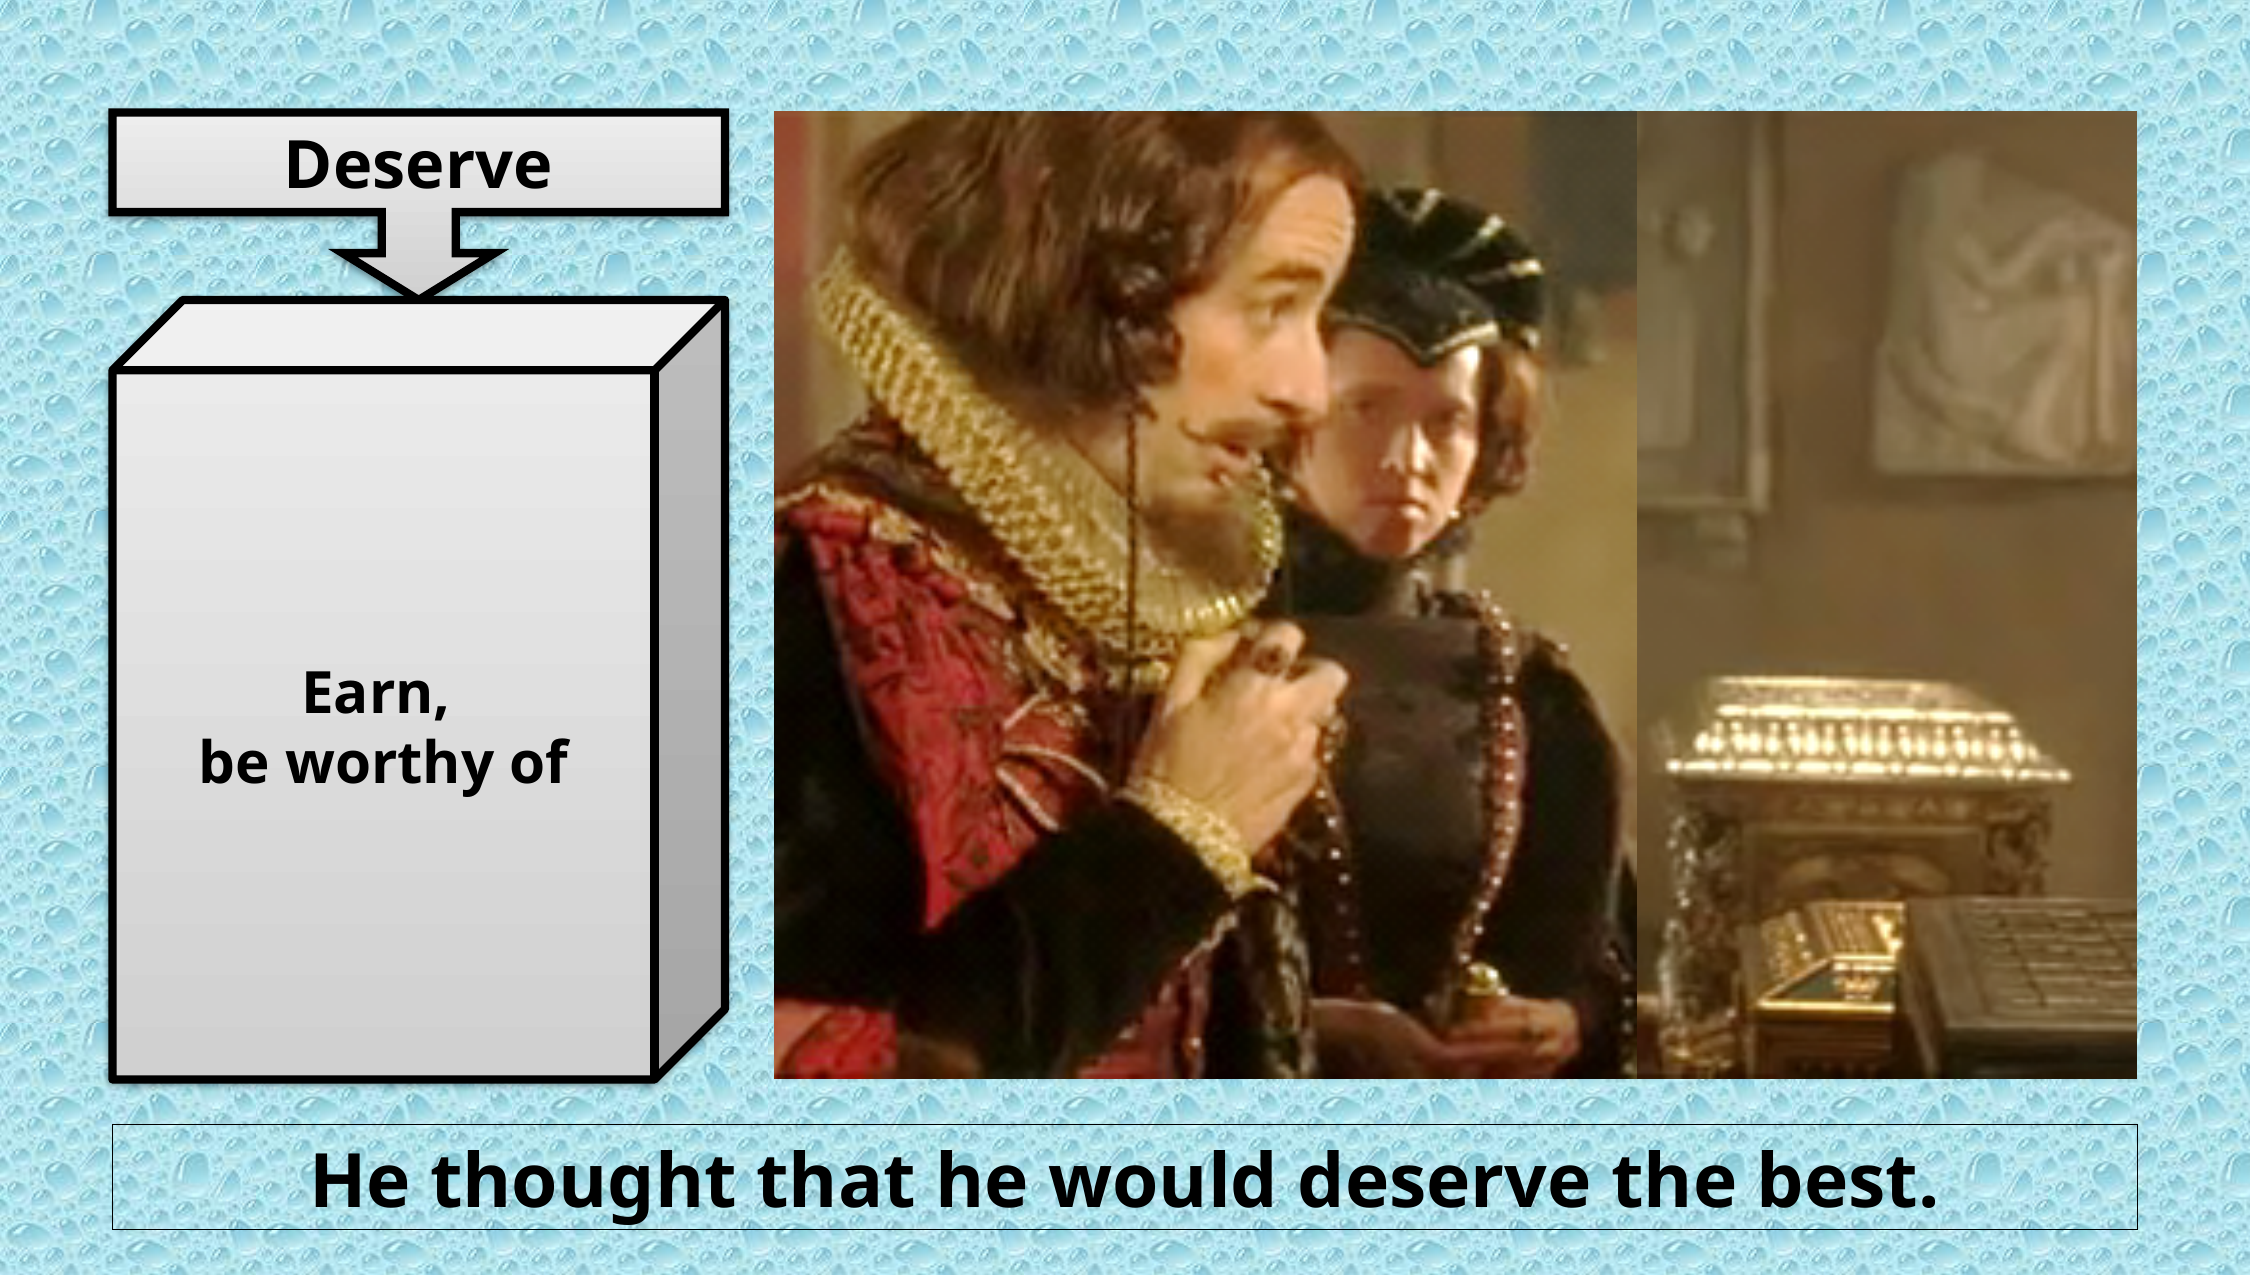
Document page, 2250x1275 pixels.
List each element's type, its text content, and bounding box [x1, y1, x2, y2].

picture [0, 0, 2250, 1275]
text_box Deserve [111, 111, 726, 297]
text_box Earn, be worthy of [111, 299, 726, 1081]
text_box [774, 111, 2137, 1079]
text_box He thought that he would deserve the best. [112, 1124, 2138, 1230]
